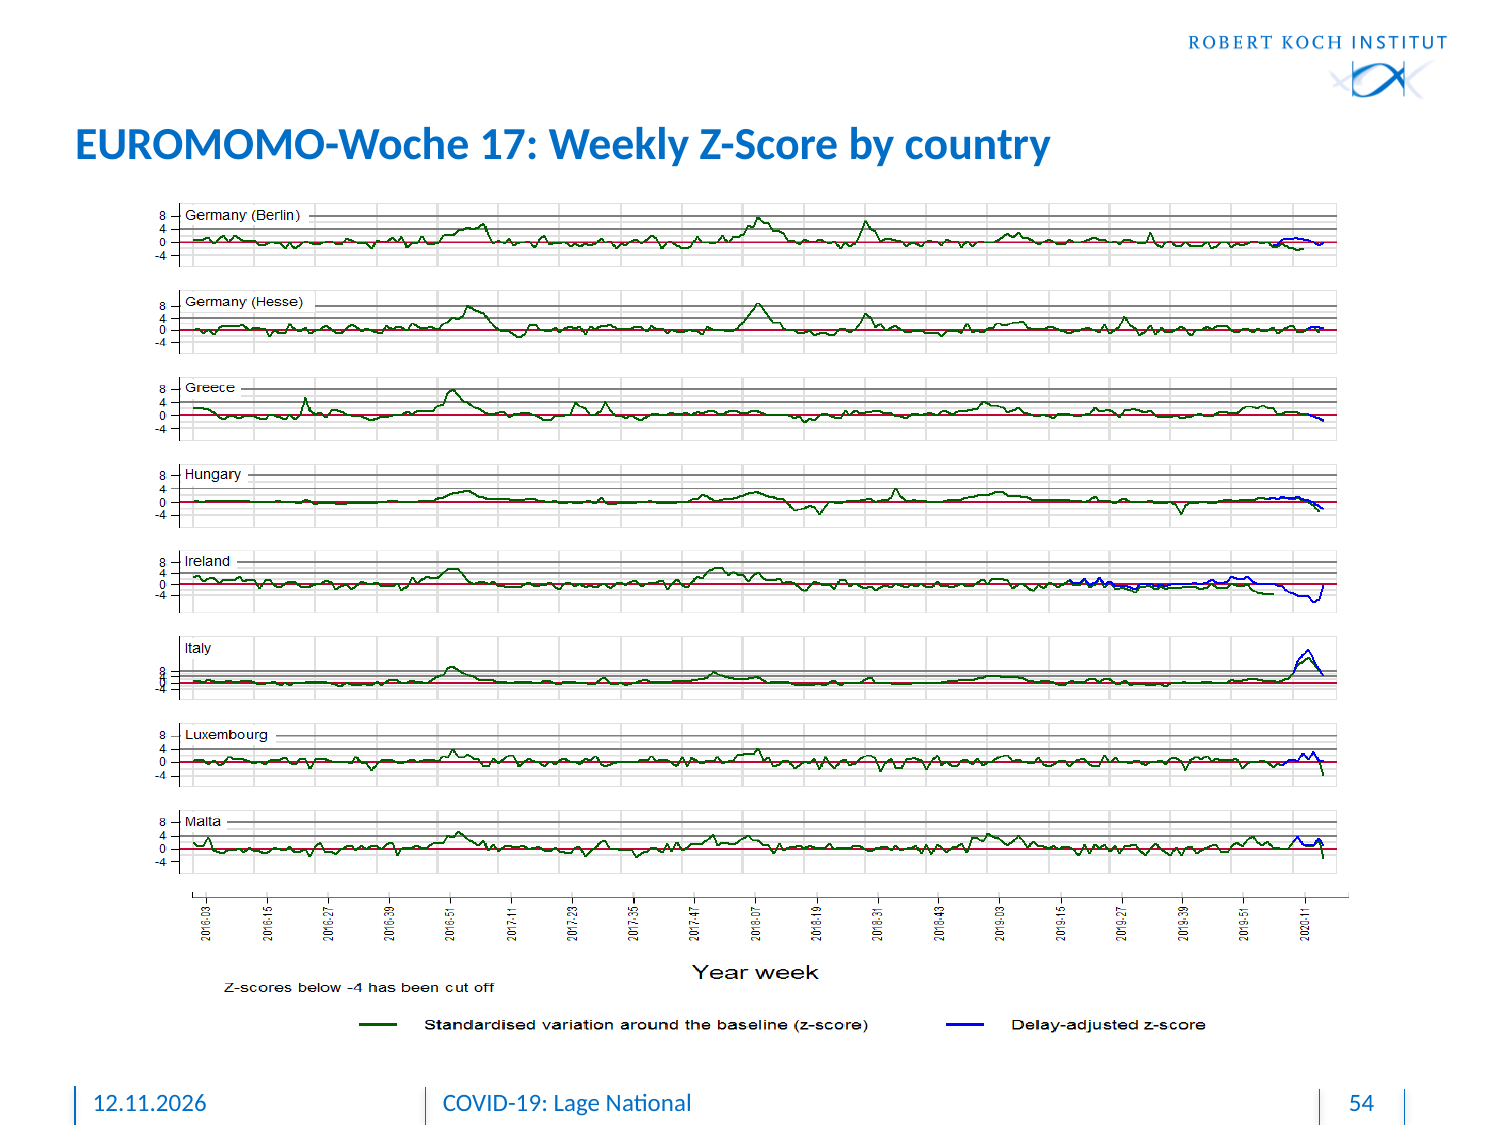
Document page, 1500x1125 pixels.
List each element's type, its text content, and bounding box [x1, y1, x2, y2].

picture [1182, 29, 1454, 109]
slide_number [92, 1086, 398, 1119]
slide_number 54 [1321, 1086, 1403, 1119]
picture [92, 189, 1372, 886]
picture [109, 891, 1389, 1052]
title EUROMOMO-Woche 17: Weekly Z-Score by country [75, 113, 1403, 170]
footer COVID-19: Lage National [442, 1086, 1293, 1119]
